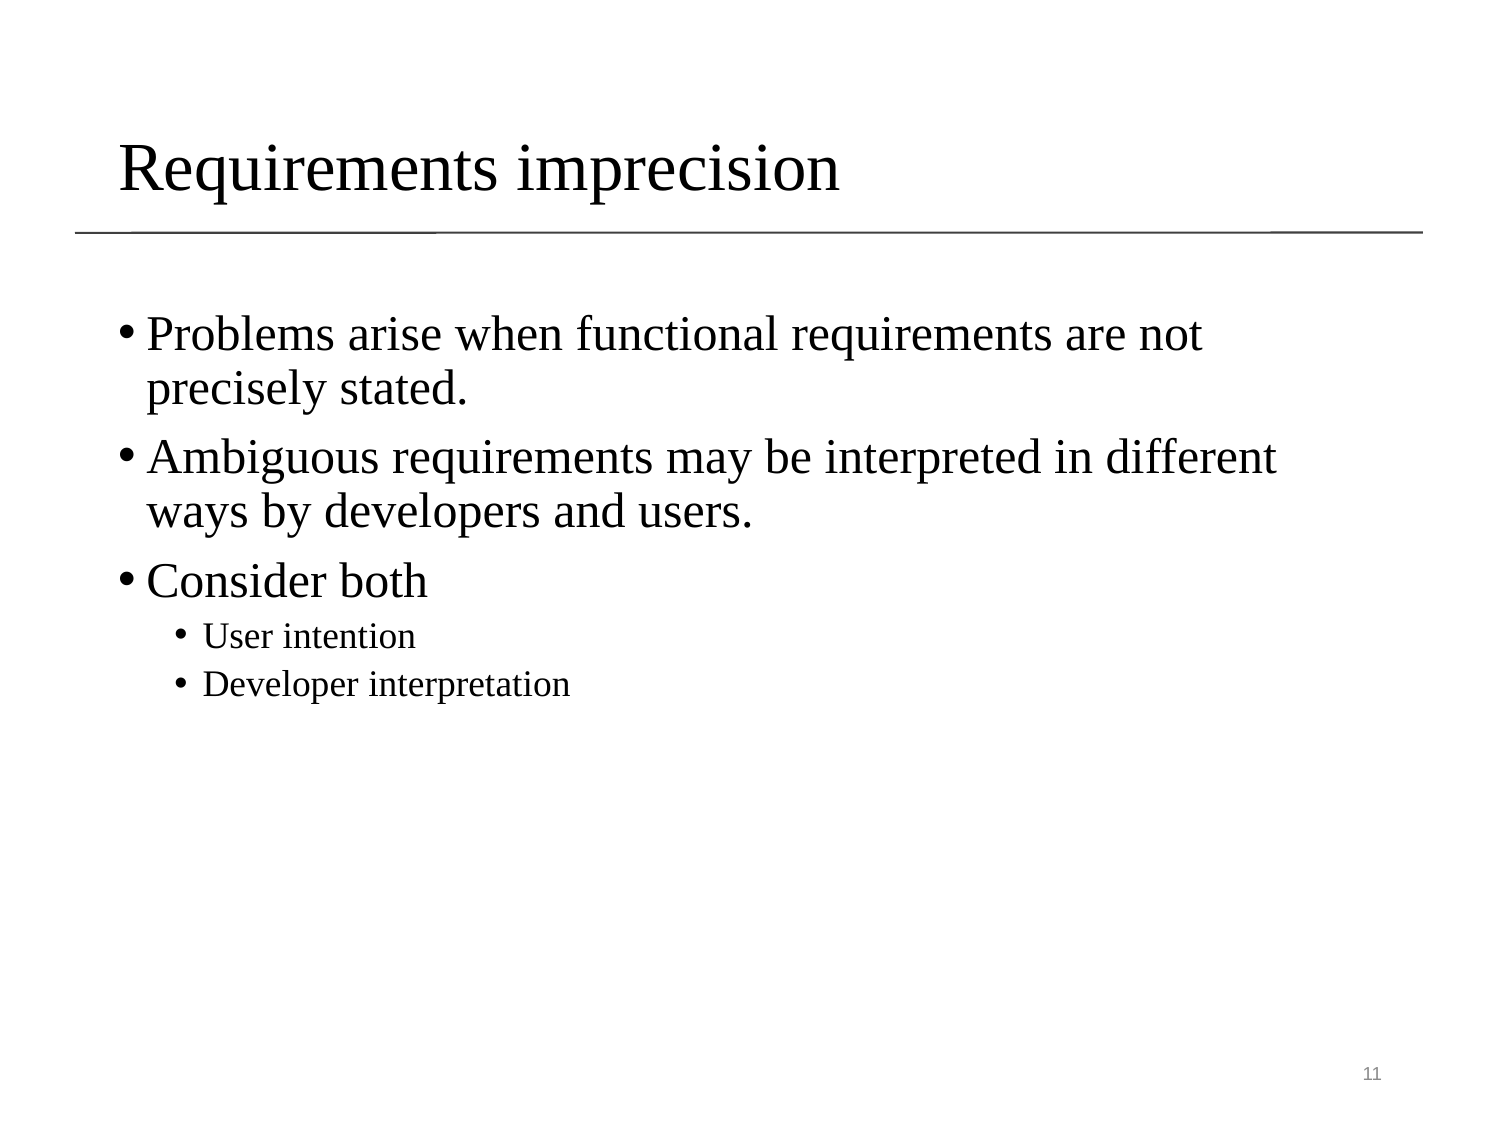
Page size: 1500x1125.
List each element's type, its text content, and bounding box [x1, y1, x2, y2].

list Problems arise when functional requirements are not precisely stated. Ambiguous requirements may be interpreted in different ways by developers and users. Consider both User intention Developer interpretation [103, 299, 1397, 1014]
slide_number 11 [1059, 1042, 1397, 1103]
title Requirements imprecision [103, 59, 1397, 278]
